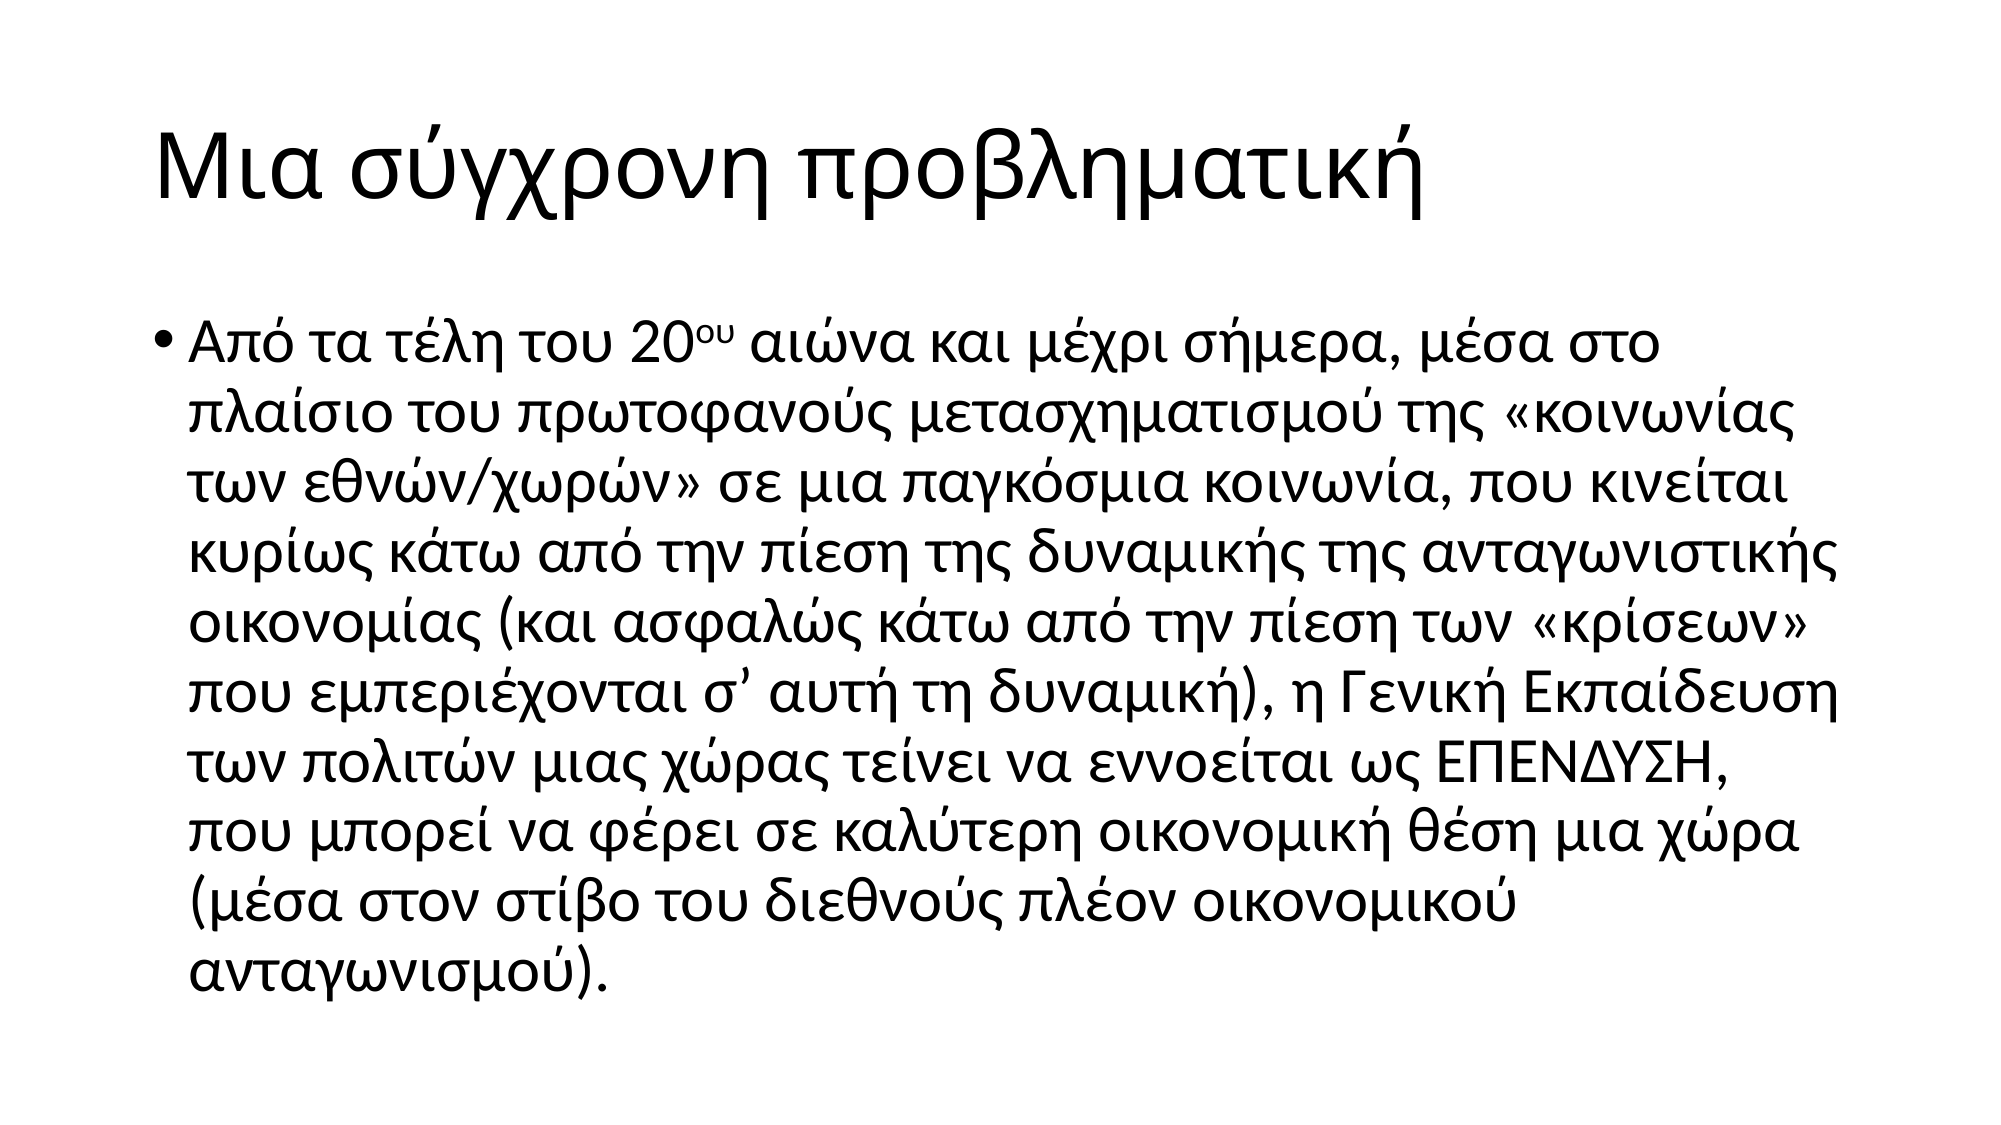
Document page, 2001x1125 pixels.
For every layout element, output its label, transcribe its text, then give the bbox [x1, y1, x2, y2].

title Μια σύγχρονη προβληματική [137, 59, 1863, 278]
list Από τα τέλη του 20ου αιώνα και μέχρι σήμερα, μέσα στο πλαίσιο του πρωτοφανούς μετασχηματισμού της «κοινωνίας των εθνών/χωρών» σε μια παγκόσμια κοινωνία, που κινείται κυρίως κάτω από την πίεση της δυναμικής της ανταγωνιστικής οικονομίας (και ασφαλώς κάτω από την πίεση των «κρίσεων» που εμπεριέχονται σ’ αυτή τη δυναμική), η Γενική Εκπαίδευση των πολιτών μιας χώρας τείνει να εννοείται ως ΕΠΕΝΔΥΣΗ, που μπορεί να φέρει σε καλύτερη οικονομική θέση μια χώρα (μέσα στον στίβο του διεθνούς πλέον οικονομικού ανταγωνισμού). [137, 299, 1863, 1014]
